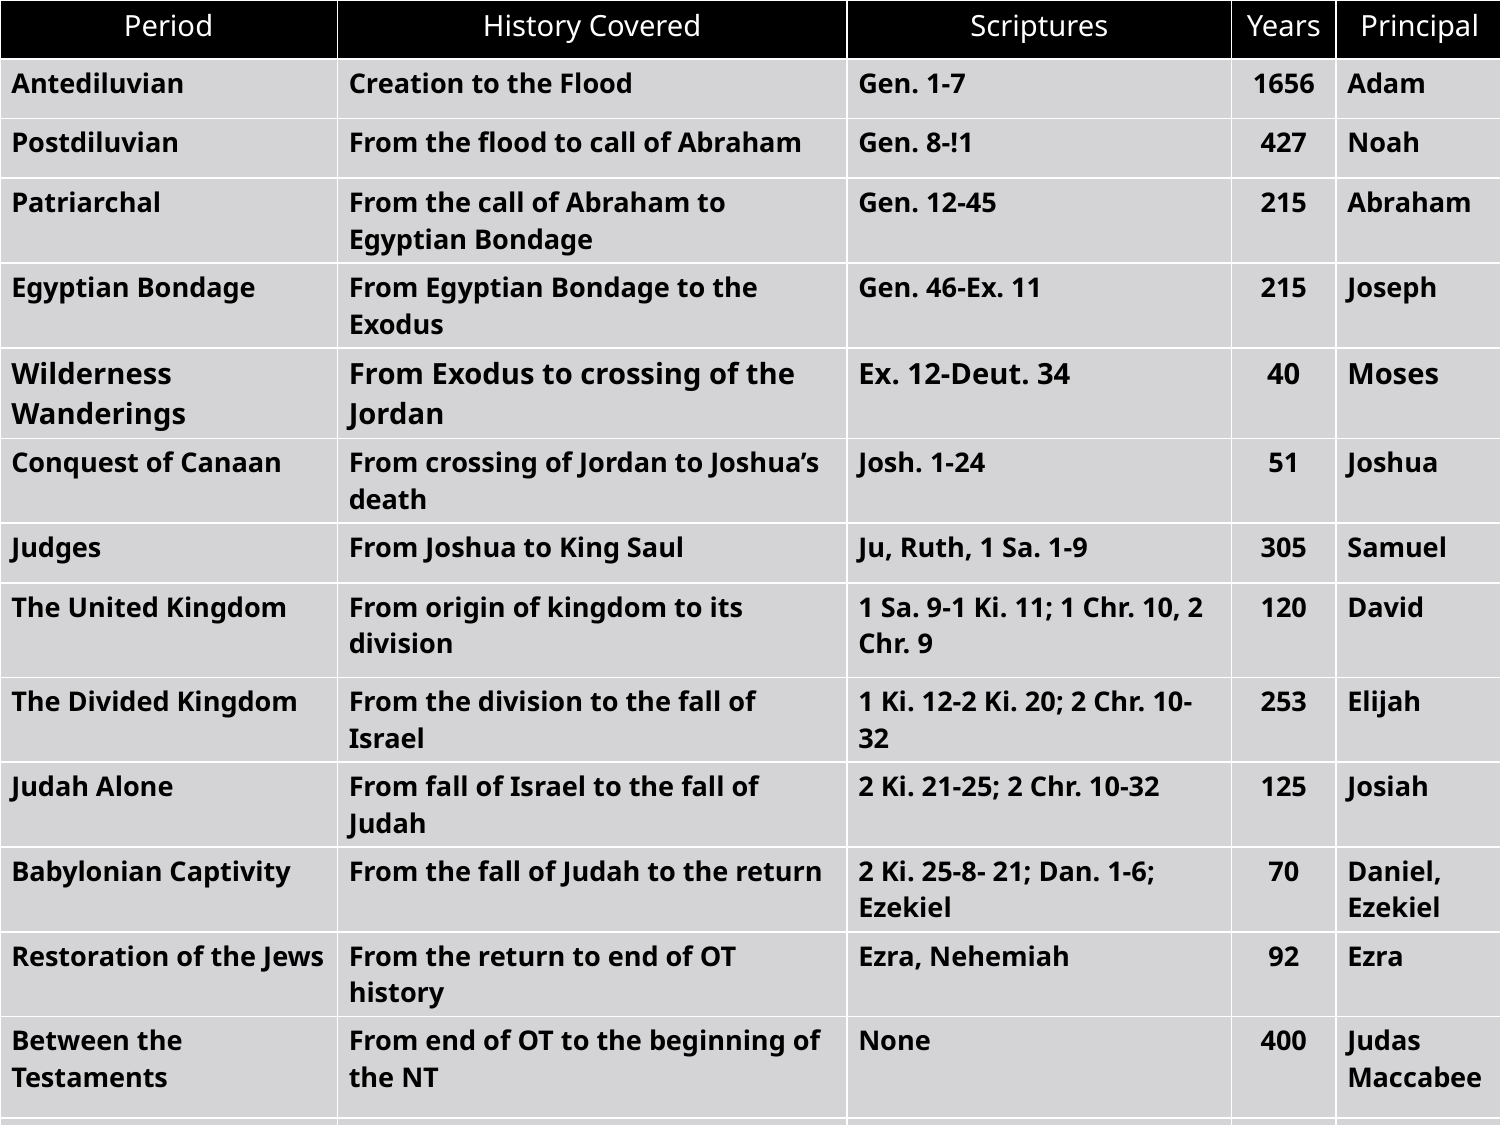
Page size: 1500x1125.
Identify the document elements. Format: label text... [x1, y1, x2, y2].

table_cell Restoration of the Jews [1, 933, 337, 1016]
table_cell 215 [1232, 264, 1335, 347]
table_cell Egyptian Bondage [1, 264, 337, 347]
table_cell Joshua [1337, 439, 1500, 522]
table_cell Postdiluvian [1, 119, 337, 177]
table_cell 34 [1232, 1119, 1335, 1125]
table_cell Josiah [1337, 763, 1500, 846]
table_cell Ezra [1337, 933, 1500, 1016]
table_header Period [1, 1, 337, 58]
table_cell From birth of Jesus to ascension [338, 1119, 846, 1125]
table_cell Gen. 1-7 [848, 60, 1231, 118]
table_cell 92 [1232, 933, 1335, 1016]
table_cell 125 [1232, 763, 1335, 846]
table_header Years [1232, 1, 1335, 58]
table_cell Josh. 1-24 [848, 439, 1231, 522]
table_cell From Exodus to crossing of the Jordan [338, 349, 846, 438]
table_cell From crossing of Jordan to Joshua’s death [338, 439, 846, 522]
table_cell 305 [1232, 524, 1335, 582]
table_cell Patriarchal [1, 179, 337, 262]
table_cell Ex. 12-Deut. 34 [848, 349, 1231, 438]
table_cell From fall of Israel to the fall of Judah [338, 763, 846, 846]
table_header Scriptures [848, 1, 1231, 58]
table_cell 1 Sa. 9-1 Ki. 11; 1 Chr. 10, 2 Chr. 9 [848, 584, 1231, 677]
table_cell 2 Ki. 21-25; 2 Chr. 10-32 [848, 763, 1231, 846]
table_cell Elijah [1337, 678, 1500, 761]
table_cell Mt-Jhn 21; Acts1 [848, 1119, 1231, 1125]
table_header Principal [1337, 1, 1500, 58]
table_cell The Divided Kingdom [1, 678, 337, 761]
table_cell 51 [1232, 439, 1335, 522]
table_cell Ju, Ruth, 1 Sa. 1-9 [848, 524, 1231, 582]
table_cell Conquest of Canaan [1, 439, 337, 522]
table_cell Noah [1337, 119, 1500, 177]
table_cell From Egyptian Bondage to the Exodus [338, 264, 846, 347]
table_cell 427 [1232, 119, 1335, 177]
table_cell From Joshua to King Saul [338, 524, 846, 582]
table_cell Gen. 46-Ex. 11 [848, 264, 1231, 347]
table_cell 1 Ki. 12-2 Ki. 20; 2 Chr. 10-32 [848, 678, 1231, 761]
table_cell Judah Alone [1, 763, 337, 846]
table_cell Between the Testaments [1, 1017, 337, 1117]
table_cell Samuel [1337, 524, 1500, 582]
table_cell From the return to end of OT history [338, 933, 846, 1016]
table_cell Adam [1337, 60, 1500, 118]
table_cell Ezra, Nehemiah [848, 933, 1231, 1016]
table_cell Abraham [1337, 179, 1500, 262]
table_cell 253 [1232, 678, 1335, 761]
table_cell 70 [1232, 848, 1335, 931]
table_cell Antediluvian [1, 60, 337, 118]
table_cell From end of OT to the beginning of the NT [338, 1017, 846, 1117]
table_cell Babylonian Captivity [1, 848, 337, 931]
table_cell The United Kingdom [1, 584, 337, 677]
table_cell Gen. 12-45 [848, 179, 1231, 262]
table_cell From the call of Abraham to Egyptian Bondage [338, 179, 846, 262]
table_cell 215 [1232, 179, 1335, 262]
table_cell Creation to the Flood [338, 60, 846, 118]
table_cell None [848, 1017, 1231, 1117]
table_cell Judges [1, 524, 337, 582]
table_cell From the fall of Judah to the return [338, 848, 846, 931]
table_cell Wilderness Wanderings [1, 349, 337, 438]
table_cell 1656 [1232, 60, 1335, 118]
table_cell Life of Christ [1, 1119, 337, 1125]
table_cell 400 [1232, 1017, 1335, 1117]
table_cell Judas Maccabee [1337, 1017, 1500, 1117]
table_cell David [1337, 584, 1500, 677]
table_cell Gen. 8-!1 [848, 119, 1231, 177]
table_cell From the division to the fall of Israel [338, 678, 846, 761]
table_cell From origin of kingdom to its division [338, 584, 846, 677]
table_cell Moses [1337, 349, 1500, 438]
table_cell Daniel, Ezekiel [1337, 848, 1500, 931]
table_header History Covered [338, 1, 846, 58]
table_cell 40 [1232, 349, 1335, 438]
table_cell 120 [1232, 584, 1335, 677]
table_cell Jesus [1337, 1119, 1500, 1125]
table_cell From the flood to call of Abraham [338, 119, 846, 177]
table_cell Joseph [1337, 264, 1500, 347]
table_cell 2 Ki. 25-8- 21; Dan. 1-6; Ezekiel [848, 848, 1231, 931]
